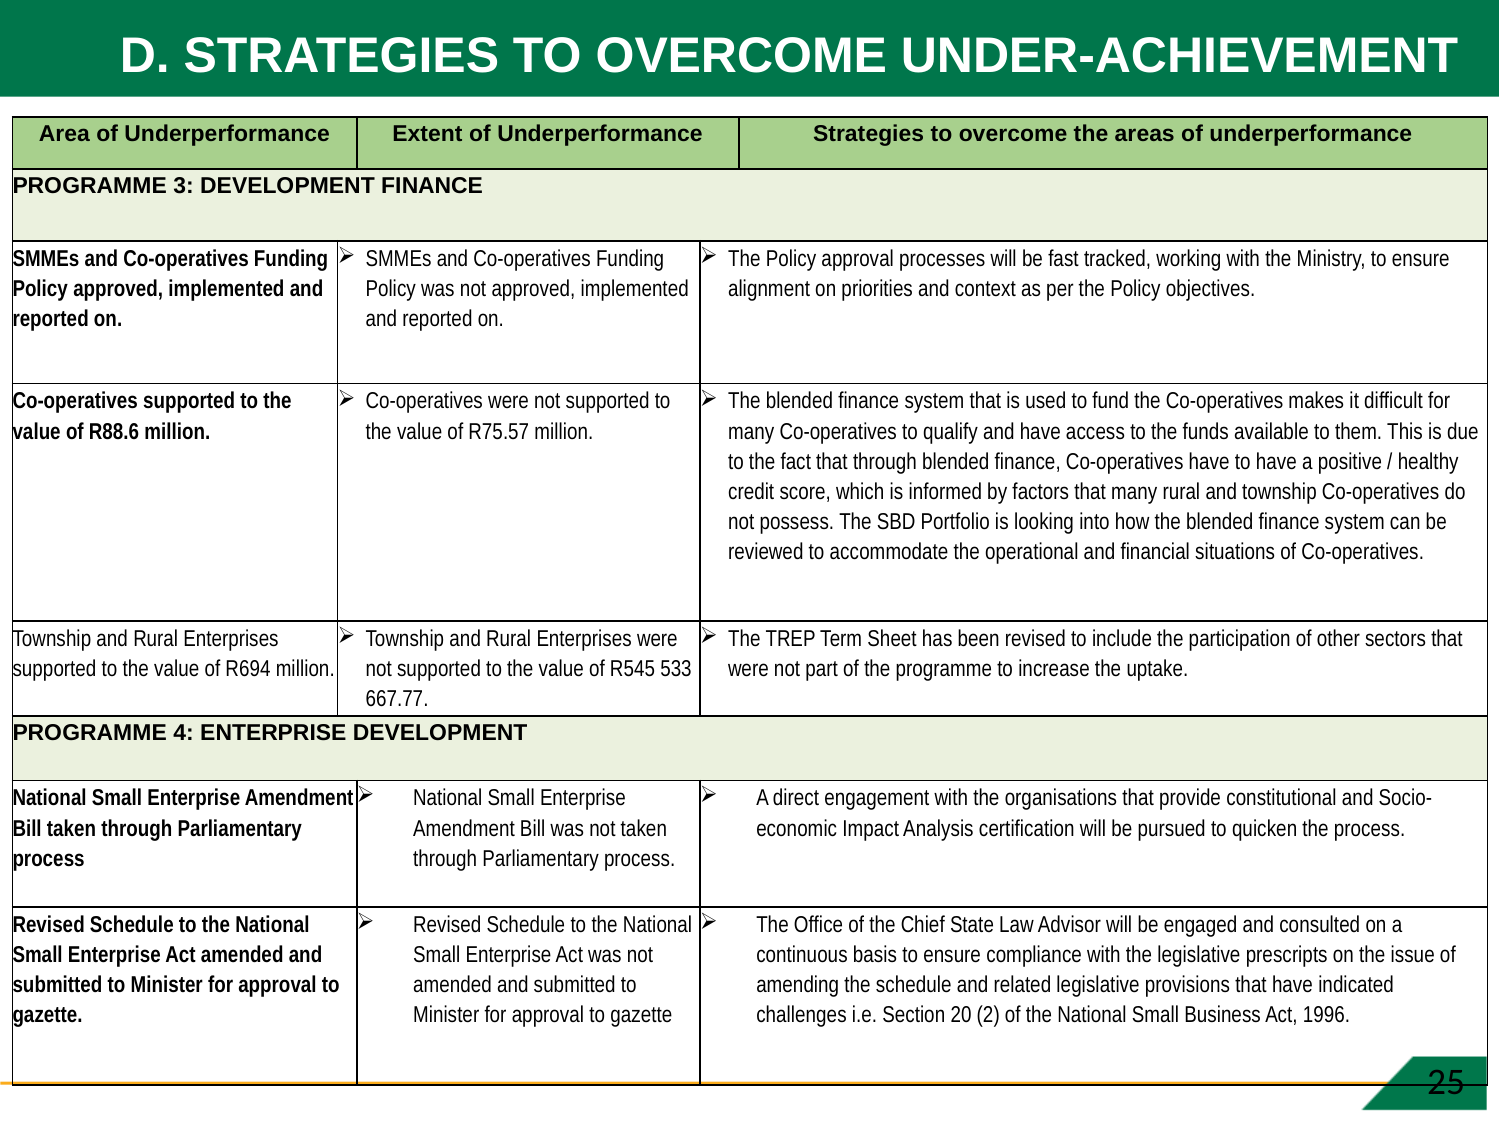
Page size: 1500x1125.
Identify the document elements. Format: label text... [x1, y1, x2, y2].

text_box [0, 0, 1499, 97]
table_cell PROGRAMME 3: DEVELOPMENT FINANCE [13, 170, 1487, 240]
table_cell Township and Rural Enterprises supported to the value of R694 million. [13, 622, 337, 715]
table_cell National Small Enterprise Amendment Bill was not taken through Parliamentary process. [358, 781, 699, 906]
table_cell SMMEs and Co-operatives Funding Policy approved, implemented and reported on. [13, 242, 337, 383]
table_cell Revised Schedule to the National Small Enterprise Act amended and submitted to Minister for approval to gazette. [13, 908, 356, 1038]
table_header Extent of Underperformance [358, 118, 738, 168]
table_cell SMMEs and Co-operatives Funding Policy was not approved, implemented and reported on. [338, 242, 699, 383]
text_box D. Strategies to overcome under-achievement [74, 15, 1488, 90]
table_header Area of Underperformance [13, 118, 356, 168]
table_cell PROGRAMME 4: ENTERPRISE DEVELOPMENT [13, 717, 1487, 780]
table_cell Revised Schedule to the National Small Enterprise Act was not amended and submitted to Minister for approval to gazette [358, 908, 699, 1038]
table_cell Co-operatives supported to the value of R88.6 million. [13, 384, 337, 620]
table_cell The Office of the Chief State Law Advisor will be engaged and consulted on a continuous basis to ensure compliance with the legislative prescripts on the issue of amending the schedule and related legislative provisions that have indicated challenges i.e. Section 20 (2) of the National Small Business Act, 1996. [701, 908, 1487, 1038]
table_cell Co-operatives were not supported to the value of R75.57 million. [338, 384, 699, 620]
picture [0, 1039, 1500, 1125]
table_header Strategies to overcome the areas of underperformance [740, 118, 1487, 168]
table_cell The blended finance system that is used to fund the Co-operatives makes it difficult for many Co-operatives to qualify and have access to the funds available to them. This is due to the fact that through blended finance, Co-operatives have to have a positive / healthy credit score, which is informed by factors that many rural and township Co-operatives do not possess. The SBD Portfolio is looking into how the blended finance system can be reviewed to accommodate the operational and financial situations of Co-operatives. [701, 384, 1487, 620]
table_cell A direct engagement with the organisations that provide constitutional and Socio-economic Impact Analysis certification will be pursued to quicken the process. [701, 781, 1487, 906]
table_cell The Policy approval processes will be fast tracked, working with the Ministry, to ensure alignment on priorities and context as per the Policy objectives. [701, 242, 1487, 383]
table_cell The TREP Term Sheet has been revised to include the participation of other sectors that were not part of the programme to increase the uptake. [701, 622, 1487, 715]
table_cell National Small Enterprise Amendment Bill taken through Parliamentary process [13, 781, 356, 906]
table_cell Township and Rural Enterprises were not supported to the value of R545 533 667.77. [338, 622, 699, 715]
